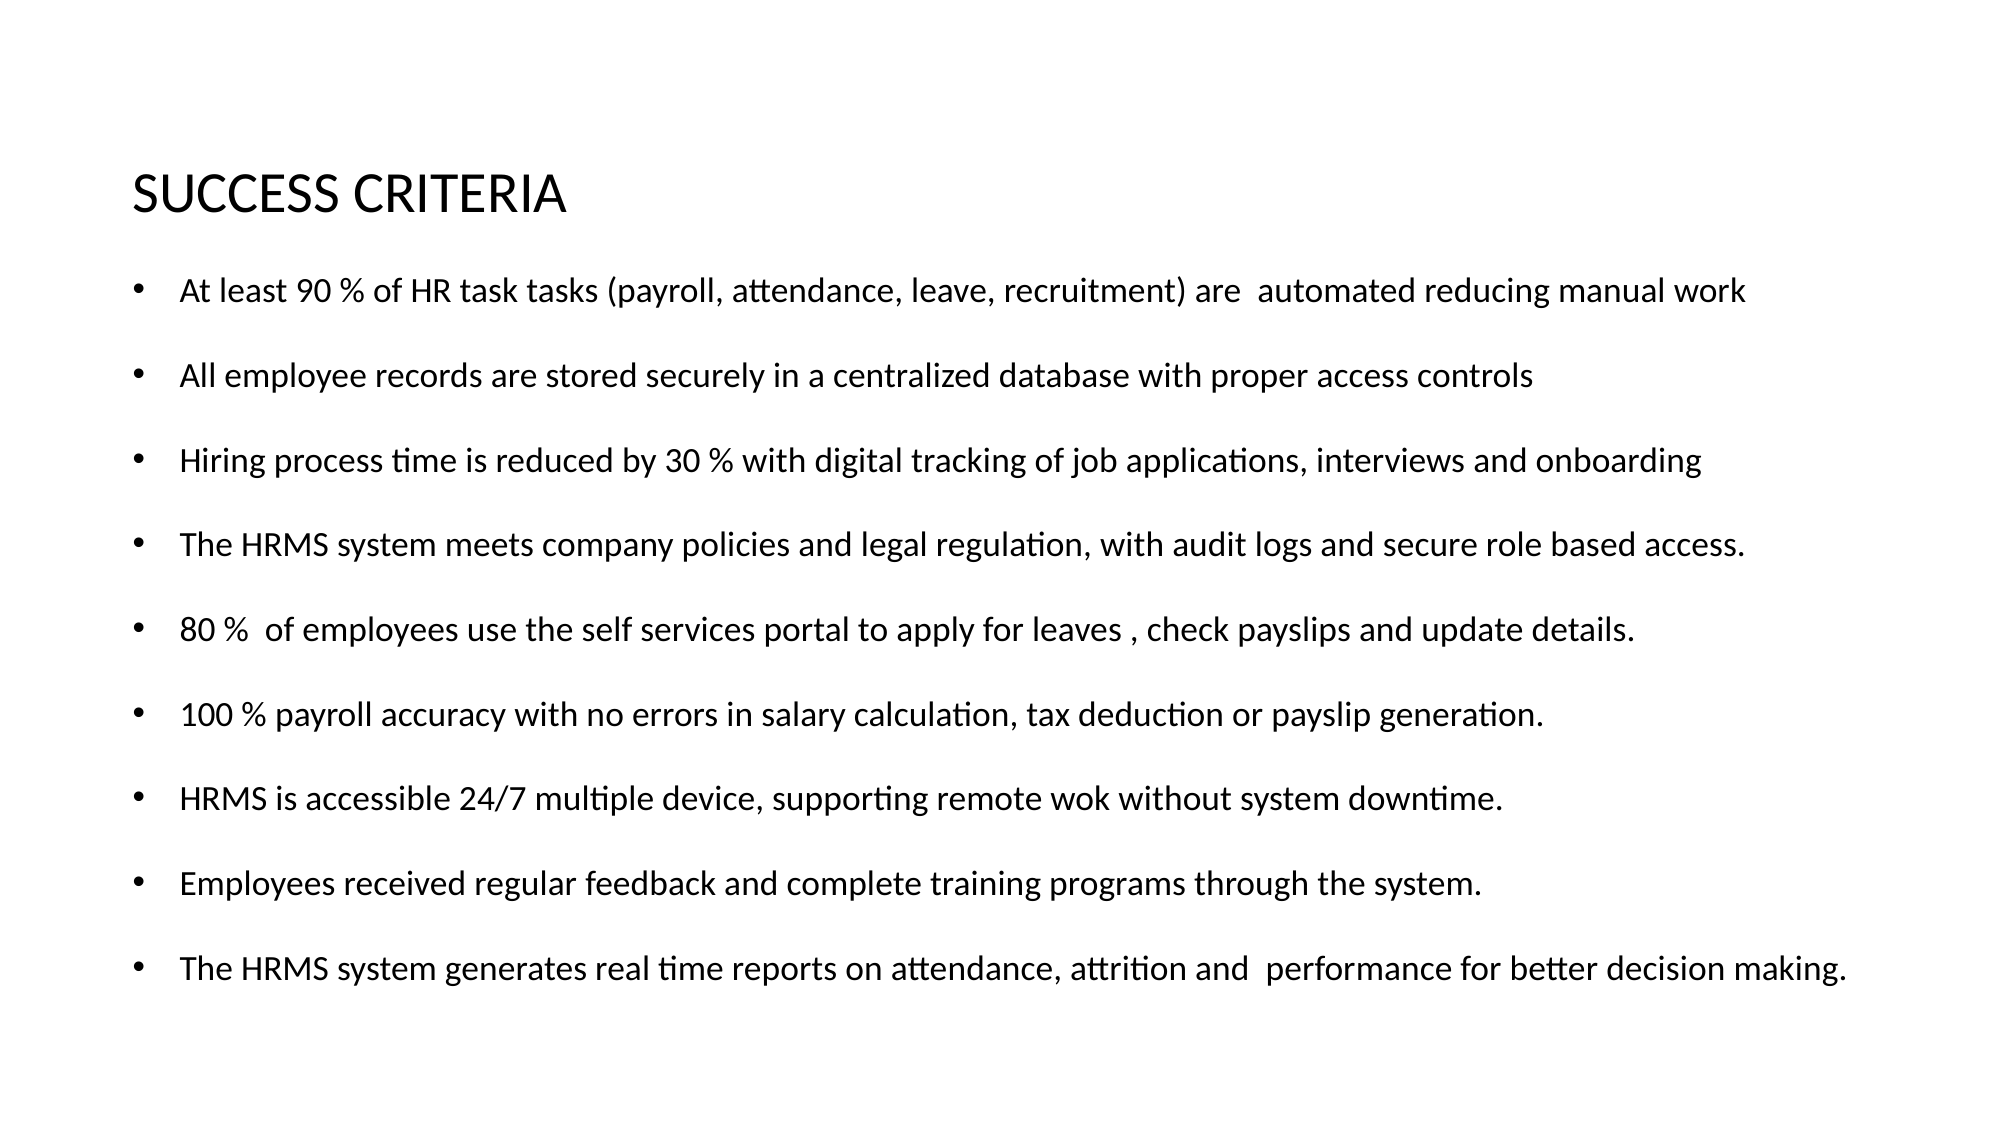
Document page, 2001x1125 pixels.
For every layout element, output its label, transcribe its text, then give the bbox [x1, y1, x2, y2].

subtitle SUCCESS CRITERIA At least 90 % of HR task tasks (payroll, attendance, leave, recruitment) are automated reducing manual work All employee records are stored securely in a centralized database with proper access controls Hiring process time is reduced by 30 % with digital tracking of job applications, interviews and onboarding The HRMS system meets company policies and legal regulation, with audit logs and secure role based access. 80 % of employees use the self services portal to apply for leaves , check payslips and update details. 100 % payroll accuracy with no errors in salary calculation, tax deduction or payslip generation. HRMS is accessible 24/7 multiple device, supporting remote wok without system downtime. Employees received regular feedback and complete training programs through the system. The HRMS system generates real time reports on attendance, attrition and performance for better decision making. [117, 154, 1873, 1013]
